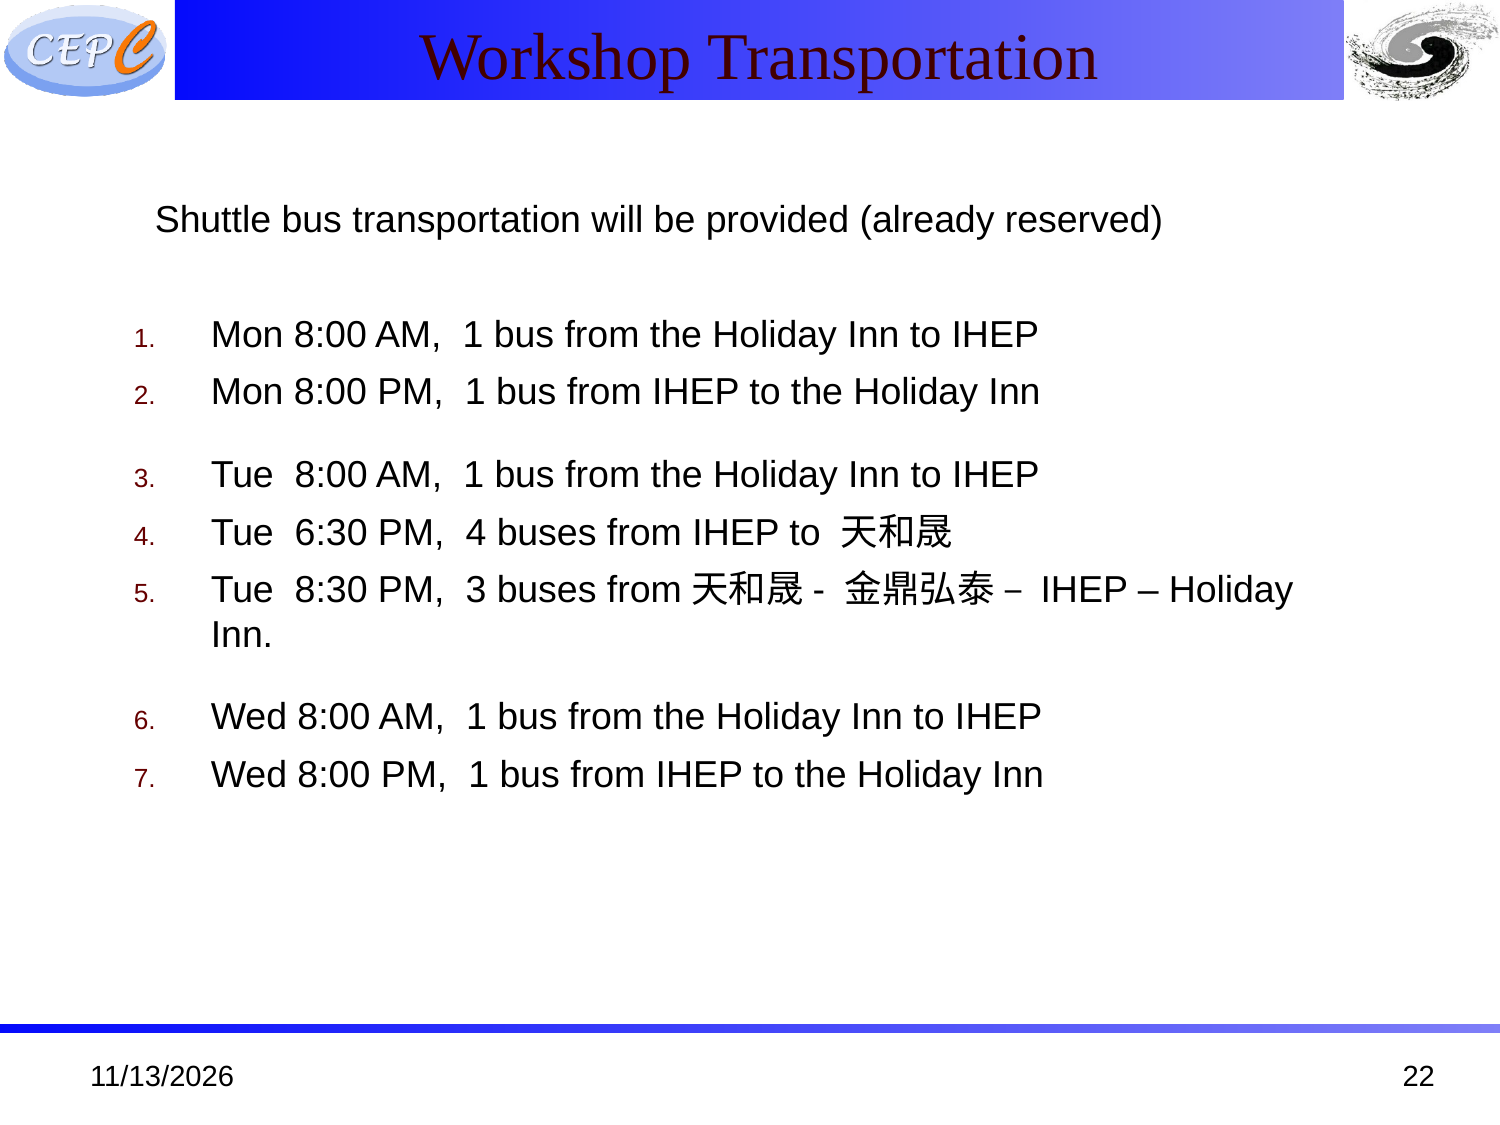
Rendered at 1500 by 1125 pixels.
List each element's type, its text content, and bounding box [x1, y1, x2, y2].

picture [0, 0, 170, 100]
title Workshop Transportation [174, 0, 1344, 101]
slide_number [74, 1049, 351, 1101]
slide_number 22 [1262, 1049, 1451, 1101]
picture [1346, 0, 1500, 101]
list Shuttle bus transportation will be provided (already reserved) Mon 8:00 AM, 1 bus from the Holiday Inn to IHEP Mon 8:00 PM, 1 bus from IHEP to the Holiday Inn Tue 8:00 AM, 1 bus from the Holiday Inn to IHEP Tue 6:30 PM, 4 buses from IHEP to 天和晟 Tue 8:30 PM, 3 buses from天和晟- 金鼎弘泰 – IHEP – Holiday Inn. Wed 8:00 AM, 1 bus from the Holiday Inn to IHEP Wed 8:00 PM, 1 bus from IHEP to the Holiday Inn [118, 187, 1357, 813]
